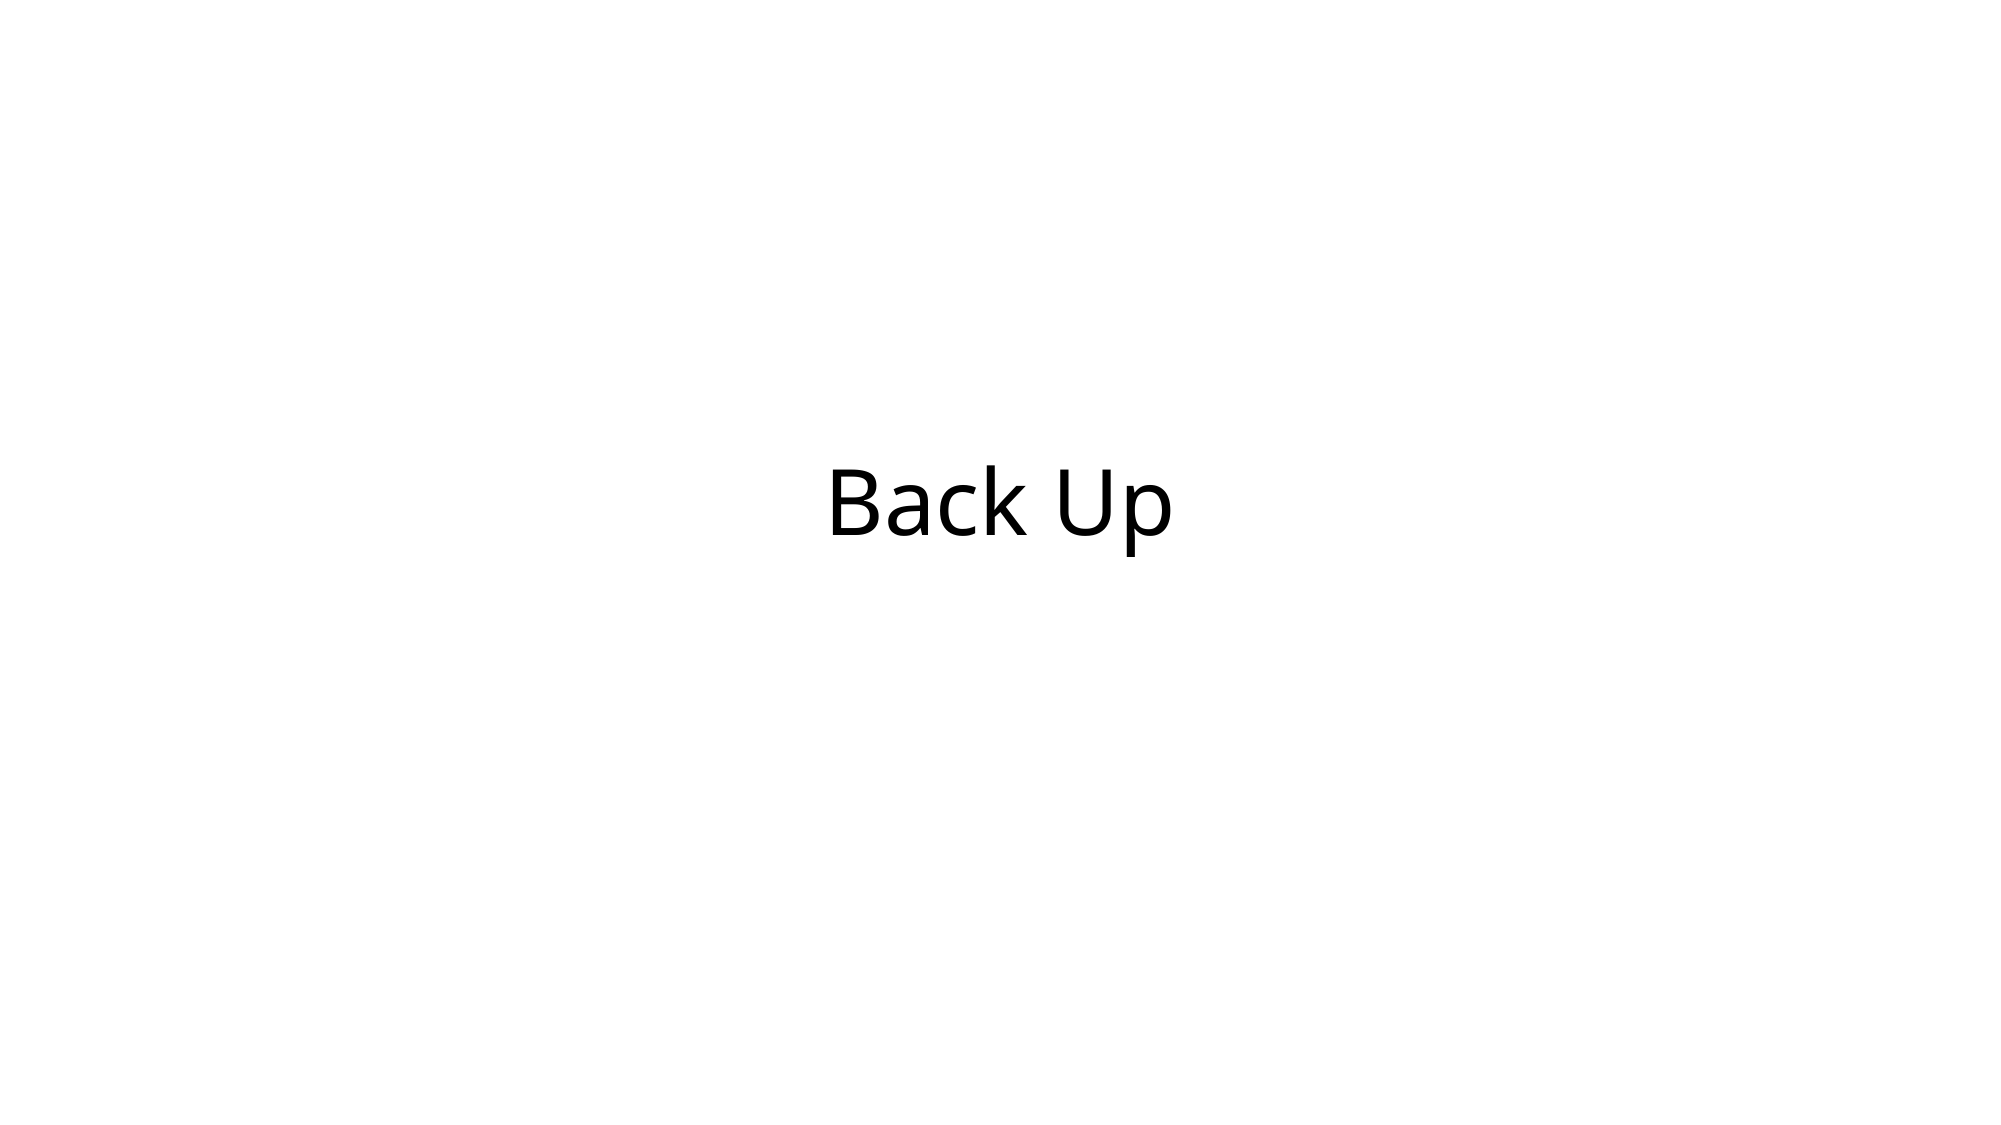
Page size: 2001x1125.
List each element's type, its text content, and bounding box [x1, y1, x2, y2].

text_box Back Up [741, 436, 1259, 561]
